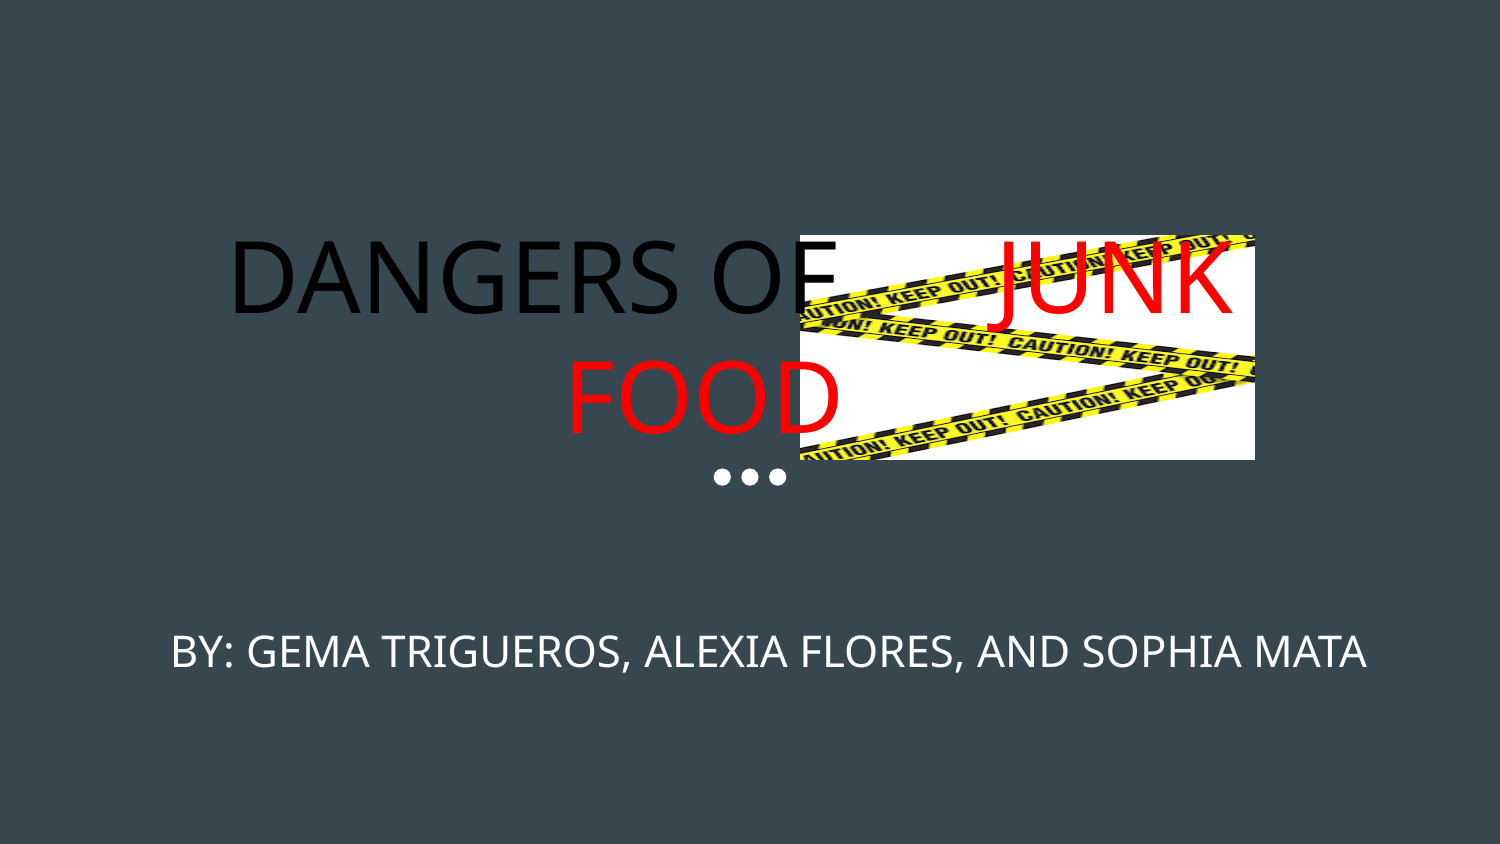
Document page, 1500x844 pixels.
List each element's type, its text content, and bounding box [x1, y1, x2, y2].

picture [800, 235, 1255, 460]
subtitle BY: GEMA TRIGUEROS, ALEXIA FLORES, AND SOPHIA MATA [128, 608, 1409, 739]
title DANGERS OF JUNK FOOD [77, 184, 1357, 469]
